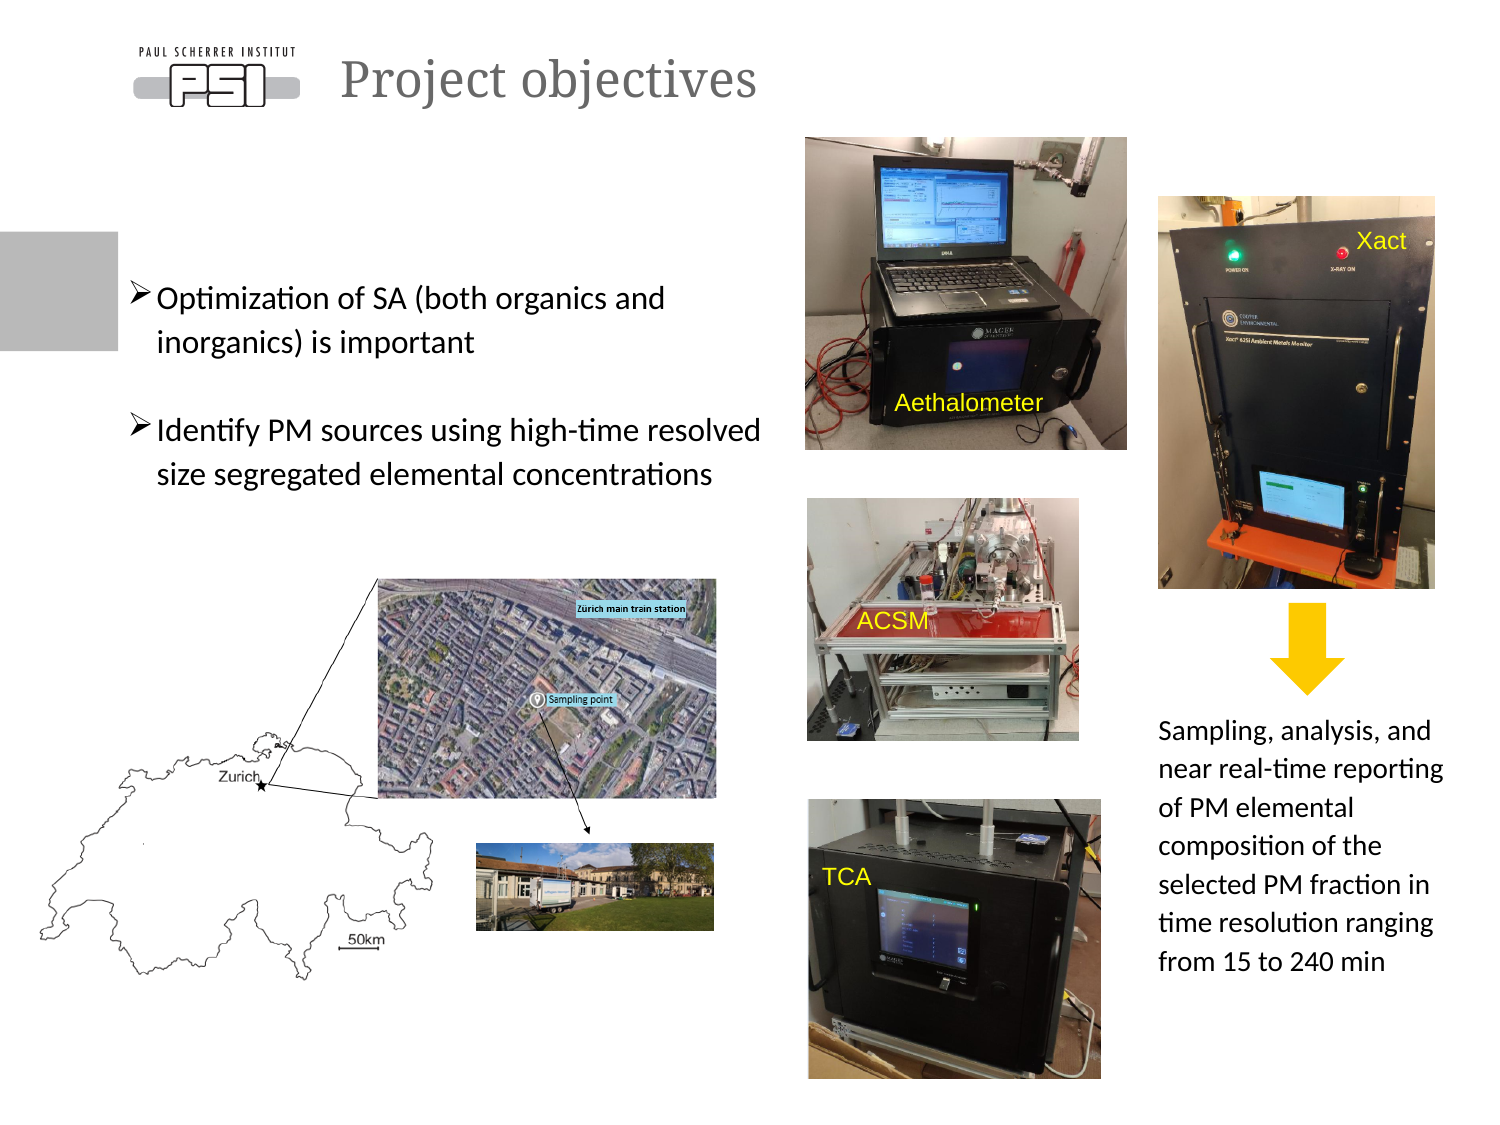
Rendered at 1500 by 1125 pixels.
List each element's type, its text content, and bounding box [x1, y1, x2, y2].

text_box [1158, 196, 1500, 589]
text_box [806, 799, 1101, 1080]
title Project objectives [340, 47, 1442, 132]
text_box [806, 498, 1079, 741]
list Optimization of SA (both organics and inorganics) is important Identify PM sources using high-time resolved size segregated elemental concentrations [127, 235, 790, 498]
text_box Sampling, analysis, and near real-time reporting of PM elemental composition of the selected PM fraction in time resolution ranging from 15 to 240 min [1158, 707, 1475, 898]
text_box [1269, 602, 1345, 696]
picture [3, 562, 728, 987]
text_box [805, 137, 1128, 450]
